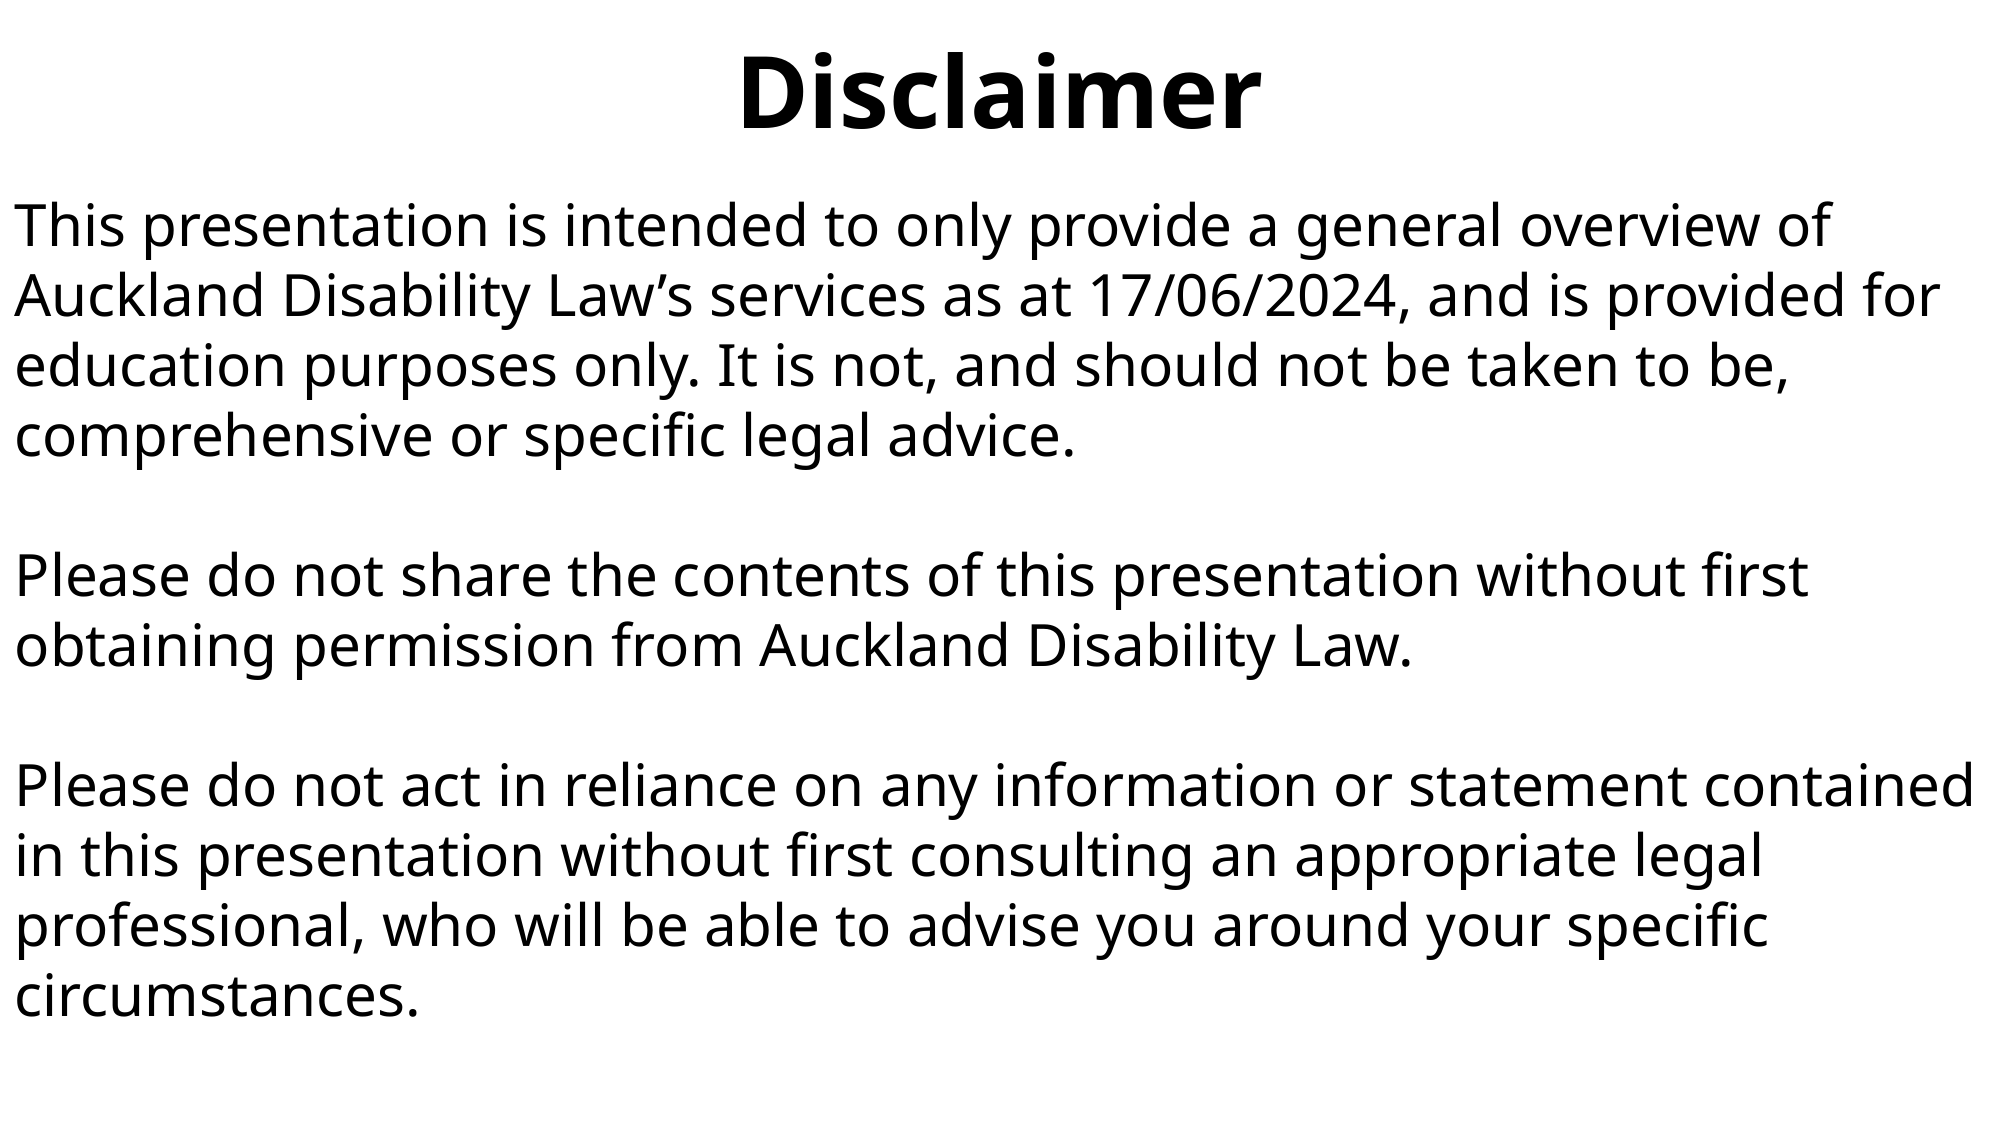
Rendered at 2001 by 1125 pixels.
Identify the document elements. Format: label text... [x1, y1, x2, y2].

text_box Disclaimer This presentation is intended to only provide a general overview of Auckland Disability Law’s services as at 17/06/2024, and is provided for education purposes only. It is not, and should not be taken to be, comprehensive or specific legal advice. Please do not share the contents of this presentation without first obtaining permission from Auckland Disability Law. Please do not act in reliance on any information or statement contained in this presentation without first consulting an appropriate legal professional, who will be able to advise you around your specific circumstances. [0, 20, 2000, 1086]
